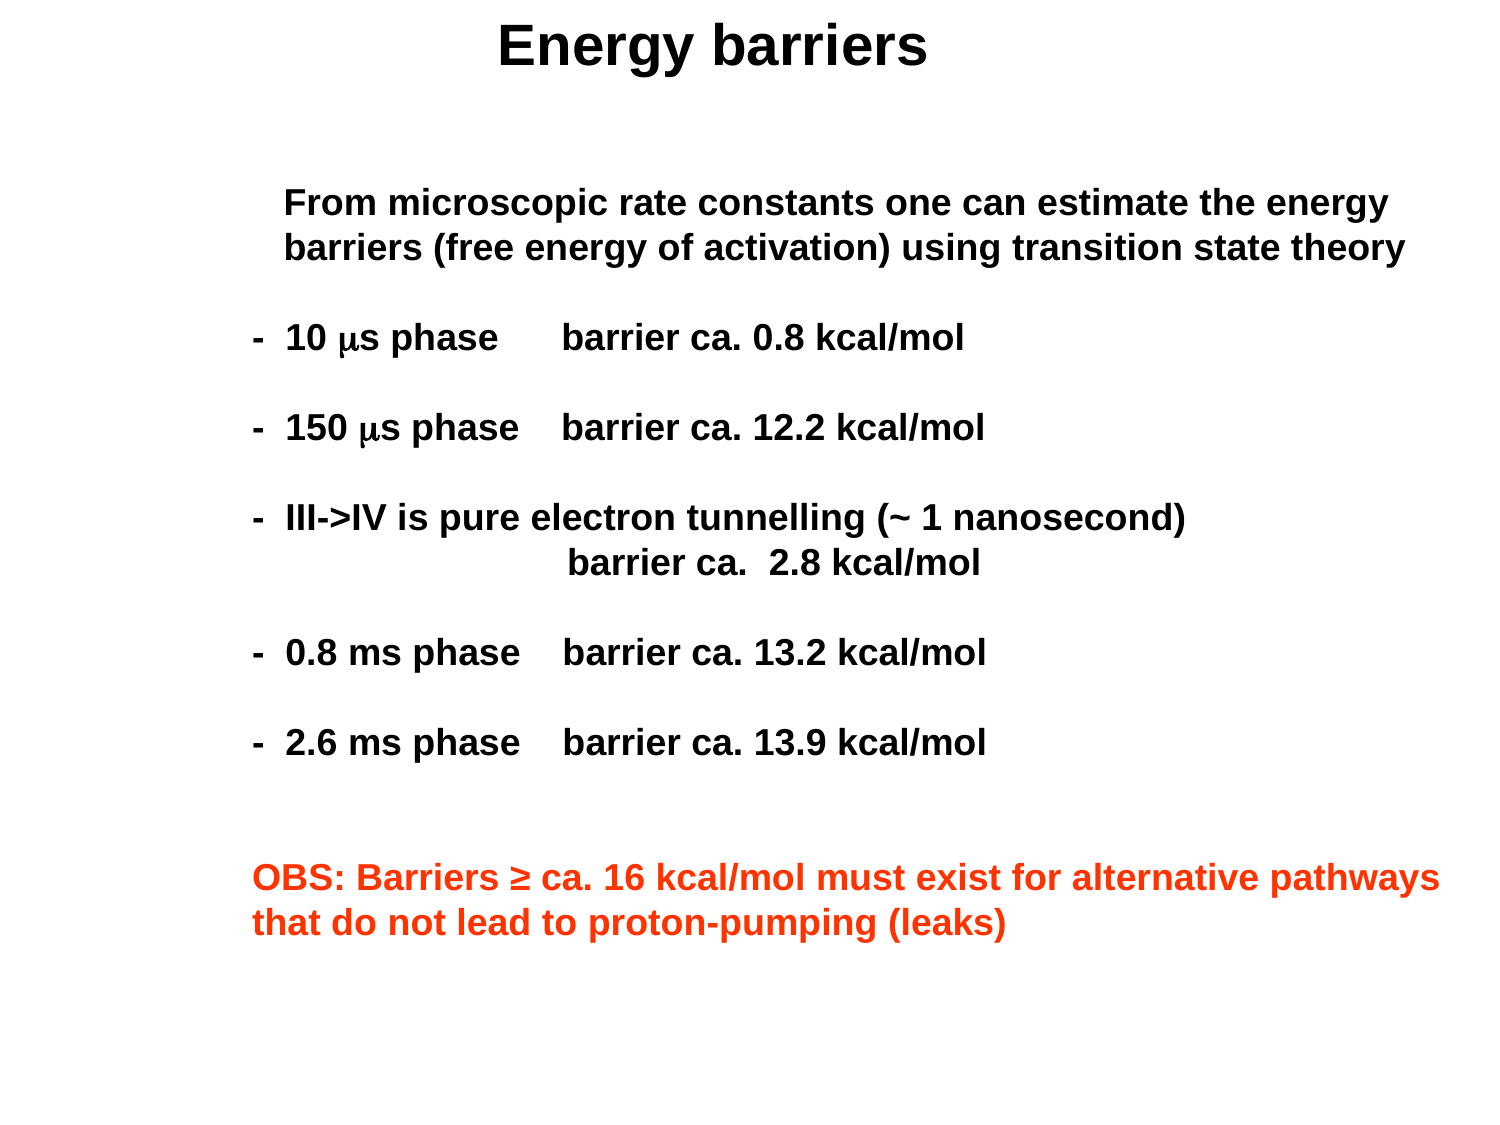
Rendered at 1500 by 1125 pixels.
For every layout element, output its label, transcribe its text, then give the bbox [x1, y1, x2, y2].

text_box Energy barriers [483, 0, 945, 85]
text_box From microscopic rate constants one can estimate the energy barriers (free energy of activation) using transition state theory - 10 ms phase barrier ca. 0.8 kcal/mol - 150 ms phase barrier ca. 12.2 kcal/mol - III->IV is pure electron tunnelling (~ 1 nanosecond) barrier ca. 2.8 kcal/mol - 0.8 ms phase barrier ca. 13.2 kcal/mol - 2.6 ms phase barrier ca. 13.9 kcal/mol OBS: Barriers ≥ ca. 16 kcal/mol must exist for alternative pathways that do not lead to proton-pumping (leaks) [237, 170, 1456, 1040]
